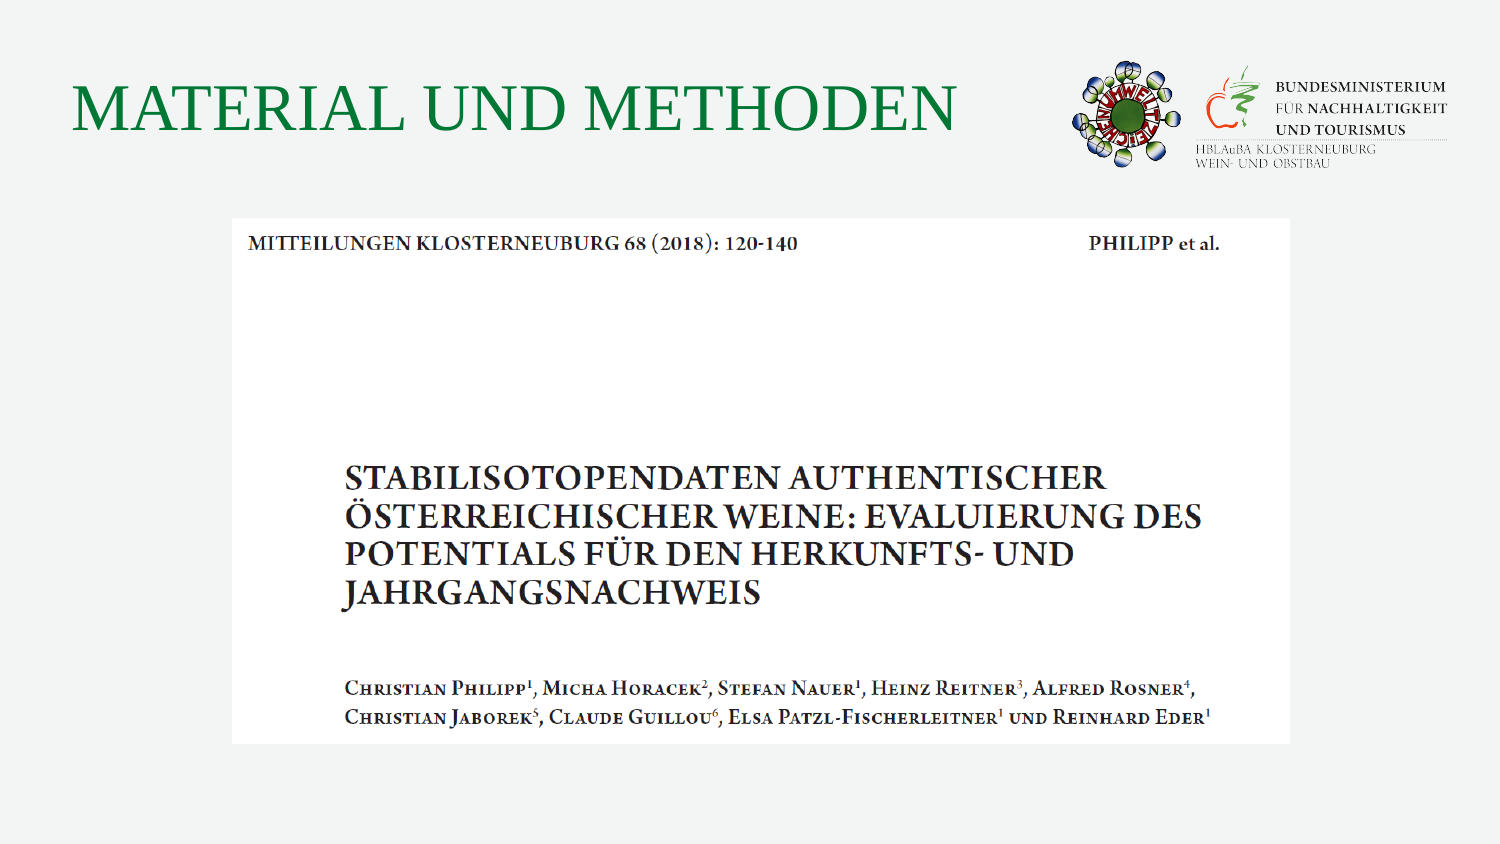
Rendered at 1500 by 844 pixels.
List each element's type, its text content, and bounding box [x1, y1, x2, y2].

picture [231, 218, 1290, 744]
picture [1071, 60, 1182, 168]
picture [1195, 60, 1448, 168]
title Material und Methoden [56, 51, 1100, 151]
